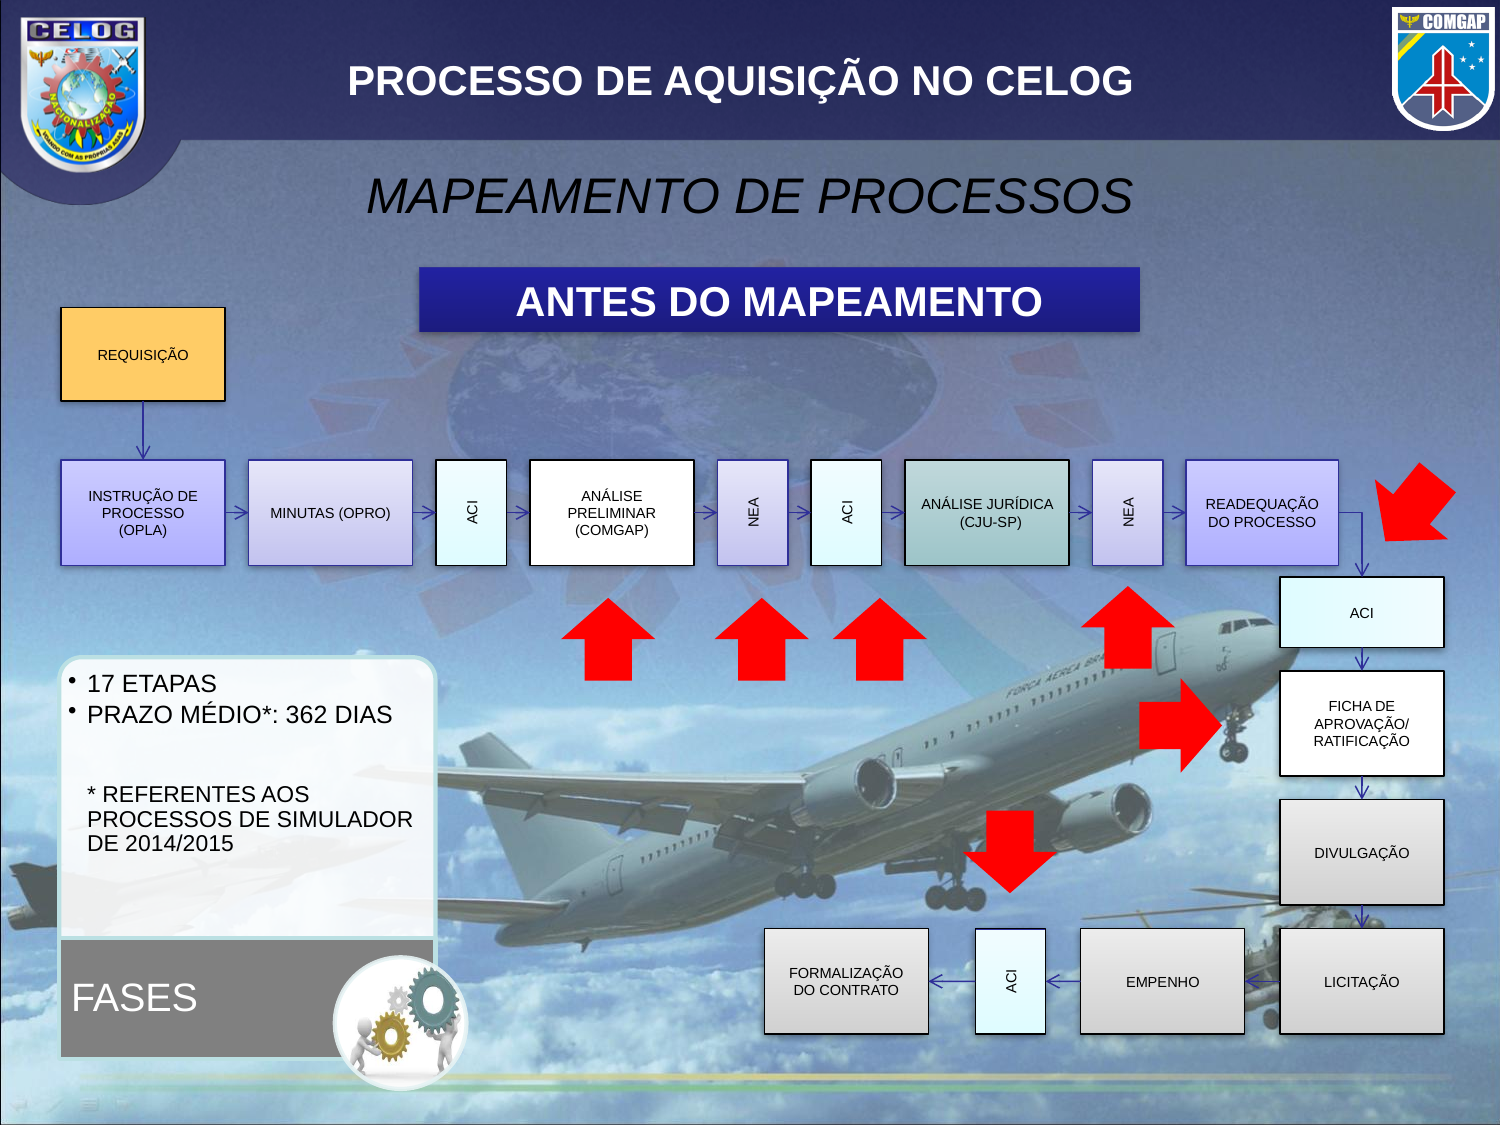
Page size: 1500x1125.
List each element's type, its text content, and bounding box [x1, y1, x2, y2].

text_box [1374, 462, 1456, 542]
text_box ANTES DO MAPEAMENTO [419, 267, 1140, 332]
text_box [1080, 586, 1176, 669]
text_box ACI [810, 459, 882, 566]
text_box [560, 597, 656, 681]
text_box READEQUAÇÃO DO PROCESSO [1185, 459, 1339, 566]
text_box ANÁLISE JURÍDICA (CJU-SP) [904, 459, 1070, 566]
text_box [1139, 678, 1223, 773]
picture [0, 0, 1500, 1125]
text_box DIVULGAÇÃO [1279, 799, 1445, 906]
text_box FICHA DE APROVAÇÃO/ RATIFICAÇÃO [1279, 670, 1445, 777]
text_box MAPEAMENTO DE PROCESSOS [74, 521, 1425, 1055]
text_box [714, 597, 809, 681]
text_box INSTRUÇÃO DE PROCESSO (OPLA) [60, 459, 226, 566]
text_box [832, 597, 928, 681]
text_box MAPEAMENTO DE PROCESSOS [74, 233, 1425, 575]
text_box LICITAÇÃO [1279, 928, 1445, 1035]
text_box REQUISIÇÃO [60, 307, 226, 402]
text_box EMPENHO [1080, 928, 1245, 1035]
text_box NEA [1092, 459, 1164, 566]
text_box NEA [717, 459, 789, 566]
text_box ANÁLISE PRELIMINAR (COMGAP) [529, 459, 695, 566]
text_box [1338, 512, 1363, 578]
text_box FORMALIZAÇÃO DO CONTRATO [764, 928, 929, 1035]
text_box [0, 656, 615, 1090]
text_box MINUTAS (OPRO) [248, 459, 413, 566]
text_box [962, 810, 1058, 894]
text_box ACI [435, 459, 507, 566]
text_box ACI [975, 928, 1046, 1035]
text_box ACI [1279, 576, 1445, 648]
